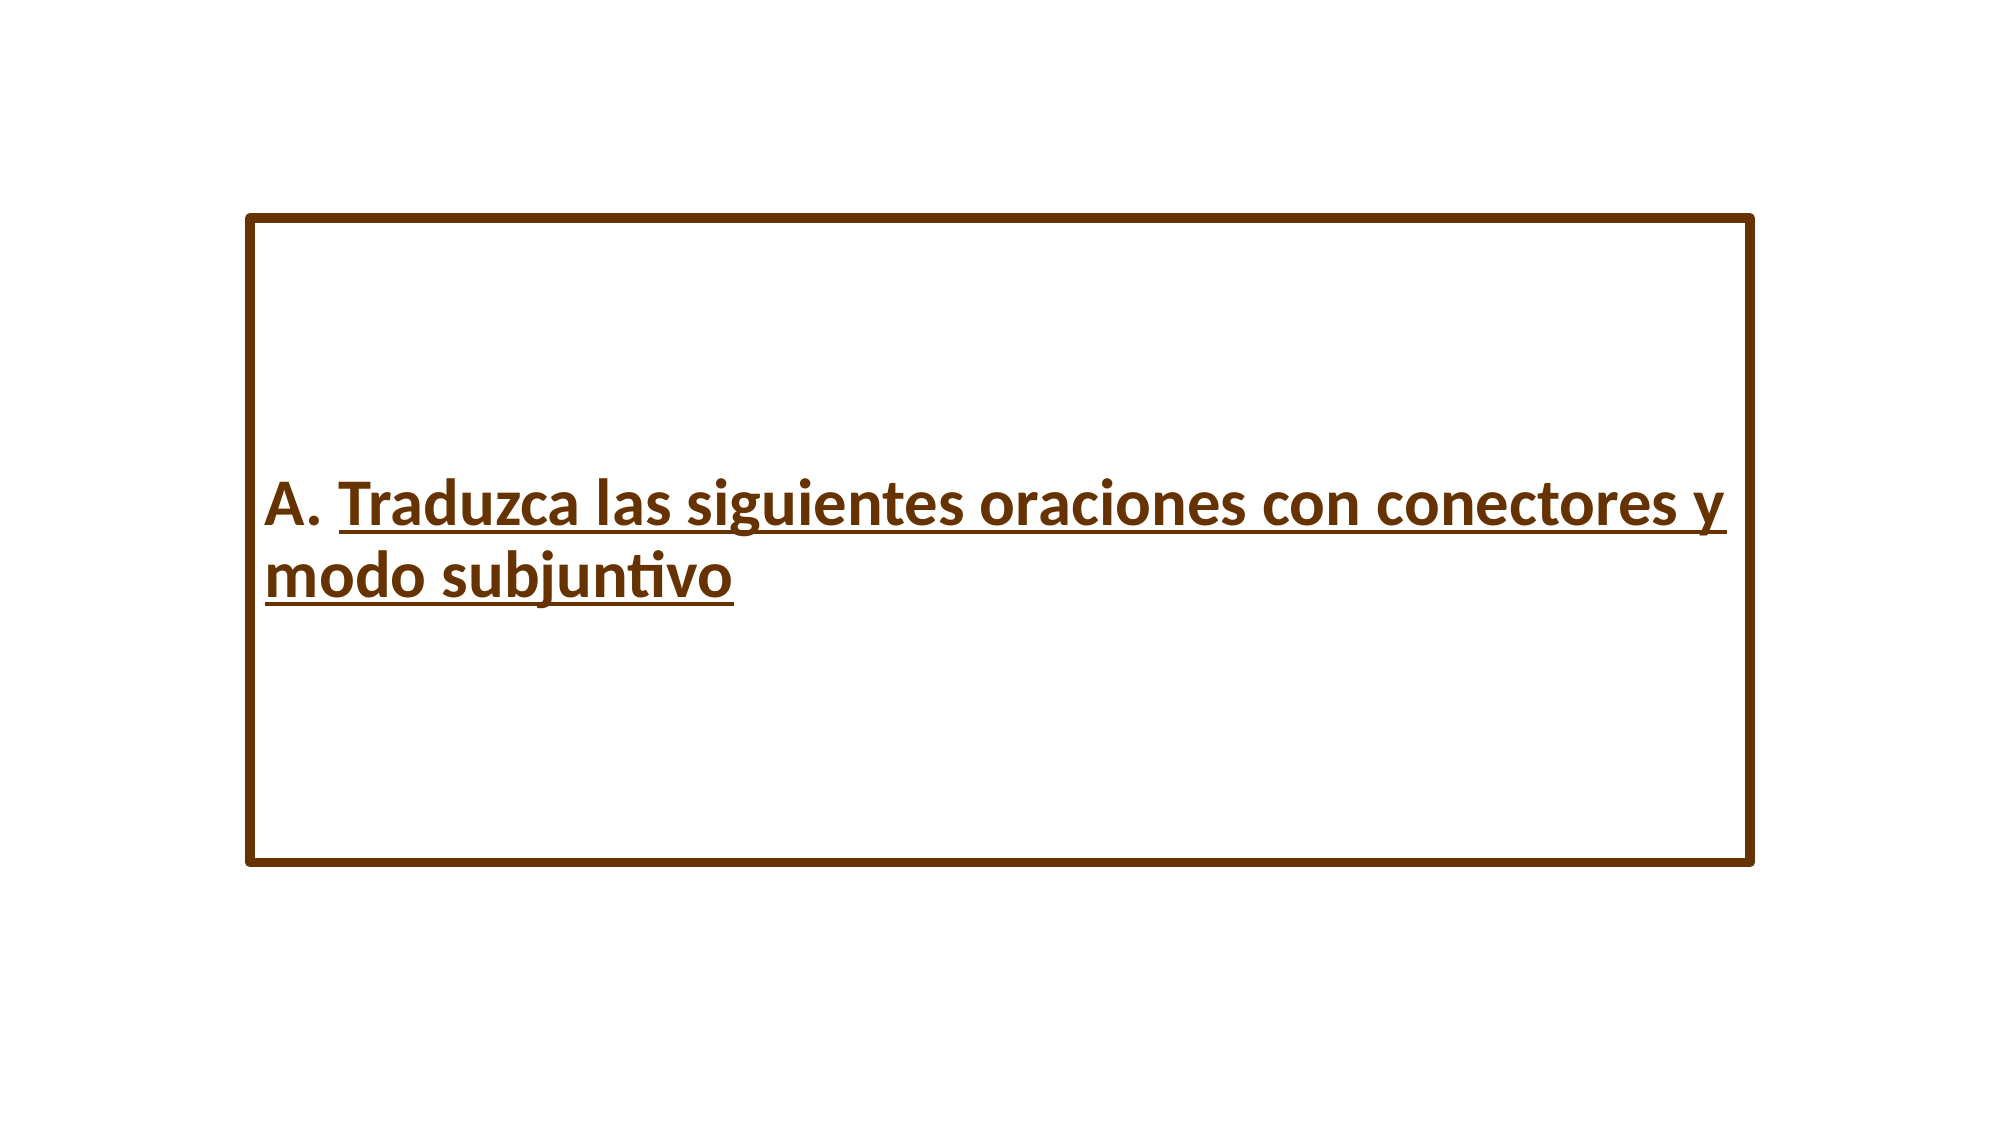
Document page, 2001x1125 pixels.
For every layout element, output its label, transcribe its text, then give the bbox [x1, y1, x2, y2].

subtitle A. Traduzca las siguientes oraciones con conectores y modo subjuntivo [249, 217, 1750, 863]
